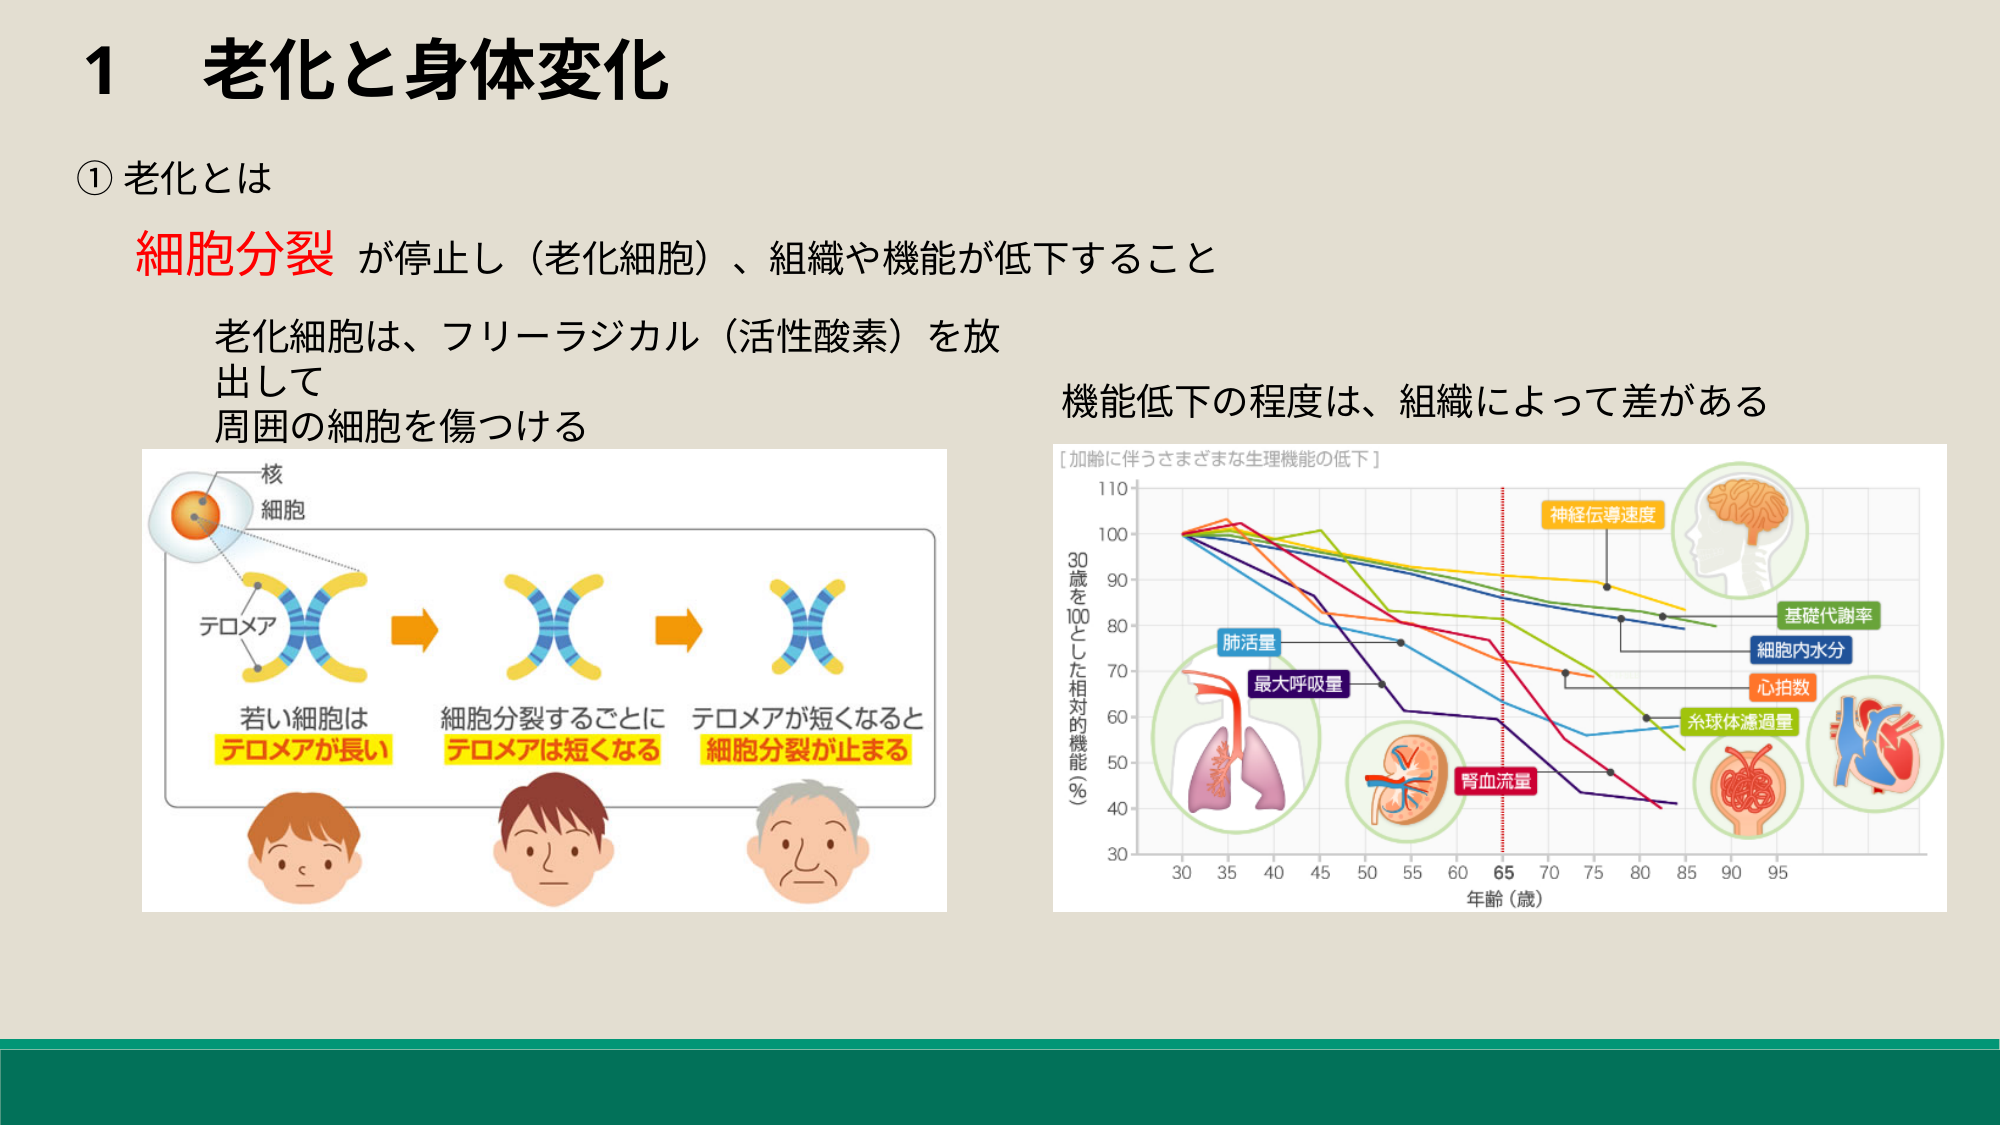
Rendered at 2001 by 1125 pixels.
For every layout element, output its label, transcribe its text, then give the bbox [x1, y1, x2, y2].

picture [141, 449, 948, 912]
text_box 老化細胞は、フリーラジカル（活性酸素）を放出して 周囲の細胞を傷つける [200, 305, 1043, 455]
text_box 細胞分裂 [120, 215, 469, 291]
text_box 機能低下の程度は、組織によって差がある [1046, 370, 1890, 431]
text_box ①老化とは [62, 147, 334, 208]
picture [1052, 444, 1948, 913]
text_box 1 老化と身体変化 [67, 20, 686, 115]
text_box が停止し（老化細胞）、組織や機能が低下すること [342, 228, 1261, 288]
